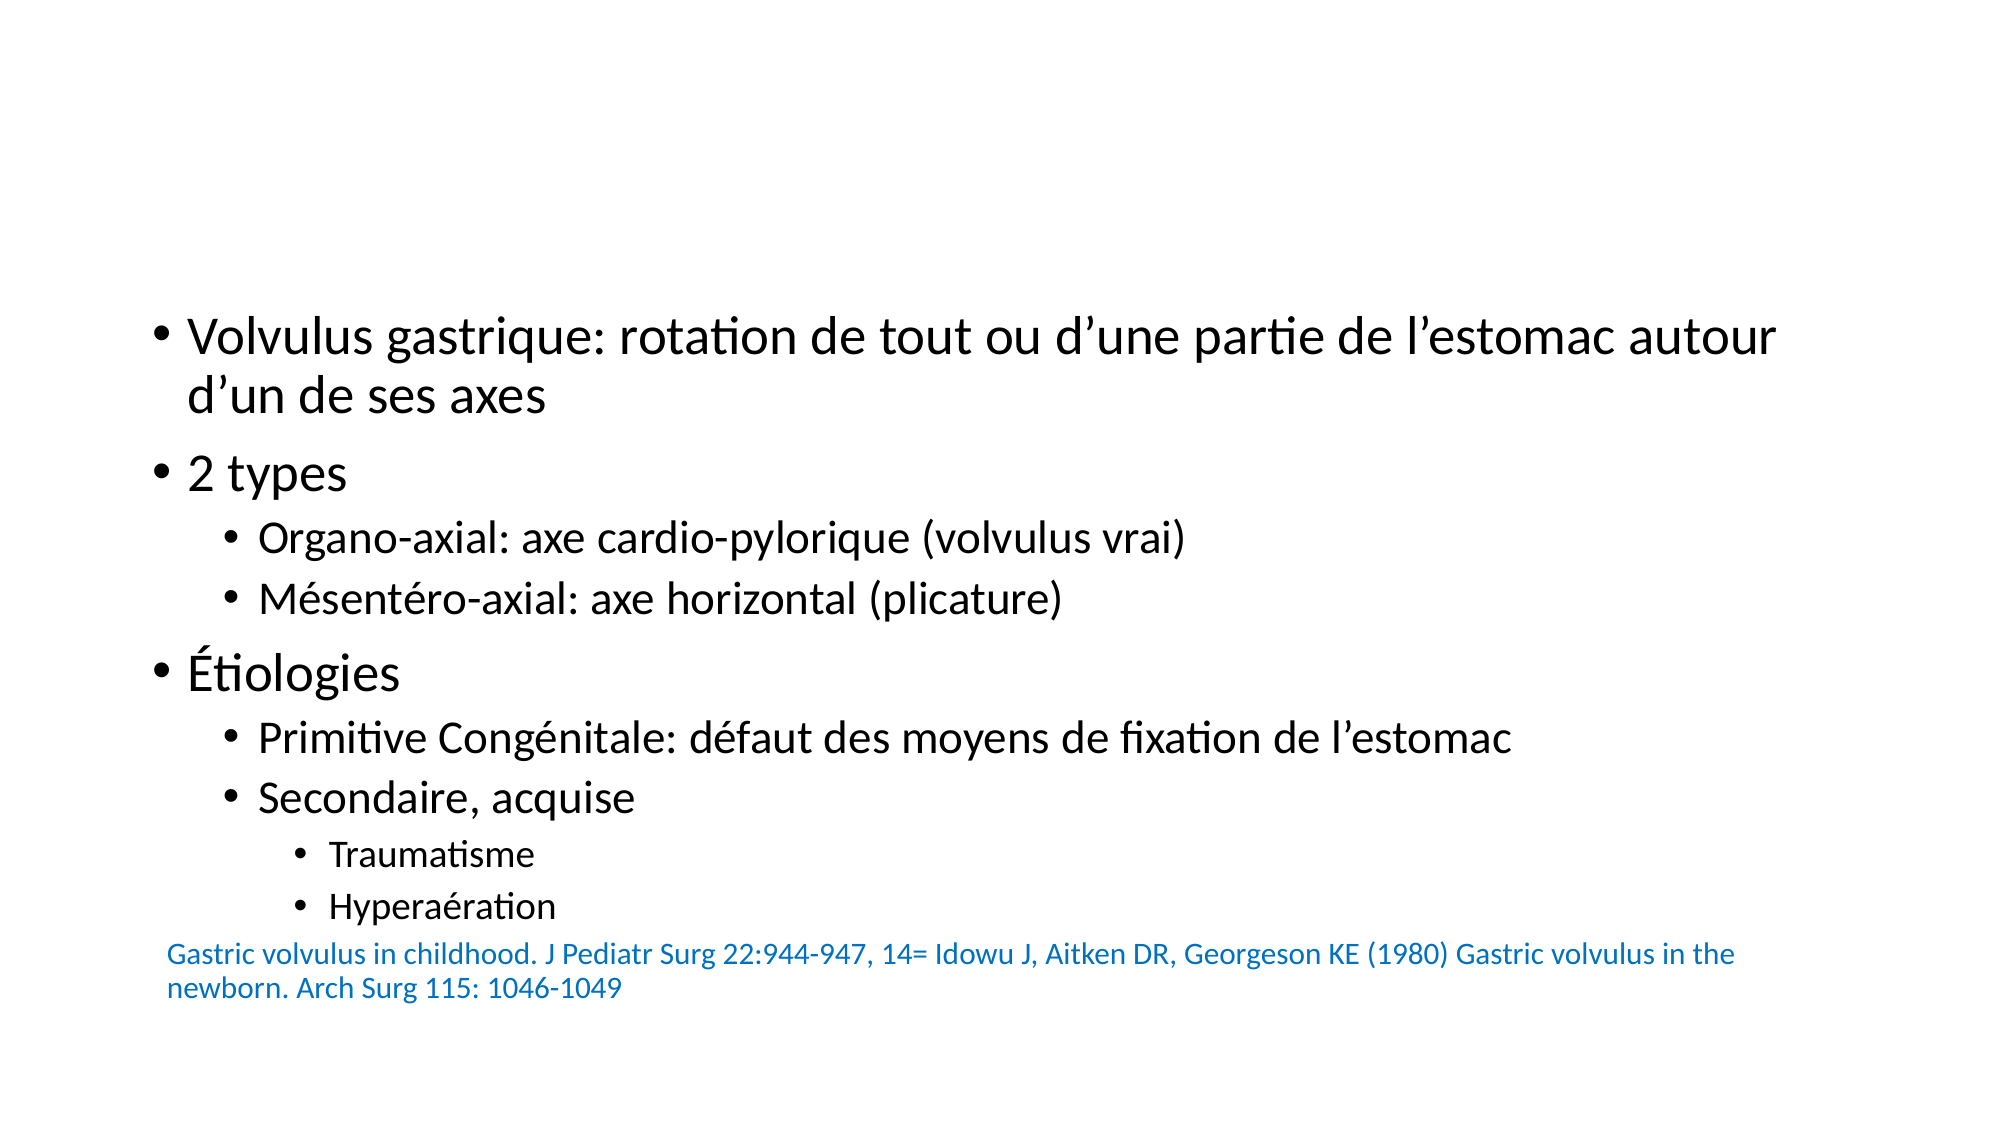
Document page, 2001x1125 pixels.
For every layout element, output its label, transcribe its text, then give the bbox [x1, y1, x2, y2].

list Volvulus gastrique: rotation de tout ou d’une partie de l’estomac autour d’un de ses axes 2 types Organo-axial: axe cardio-pylorique (volvulus vrai) Mésentéro-axial: axe horizontal (plicature) Étiologies Primitive Congénitale: défaut des moyens de fixation de l’estomac Secondaire, acquise Traumatisme Hyperaération Gastric volvulus in childhood. J Pediatr Surg 22:944-947, 14= Idowu J, Aitken DR, Georgeson KE (1980) Gastric volvulus in the newborn. Arch Surg 115: 1046-1049 [137, 299, 1863, 1014]
